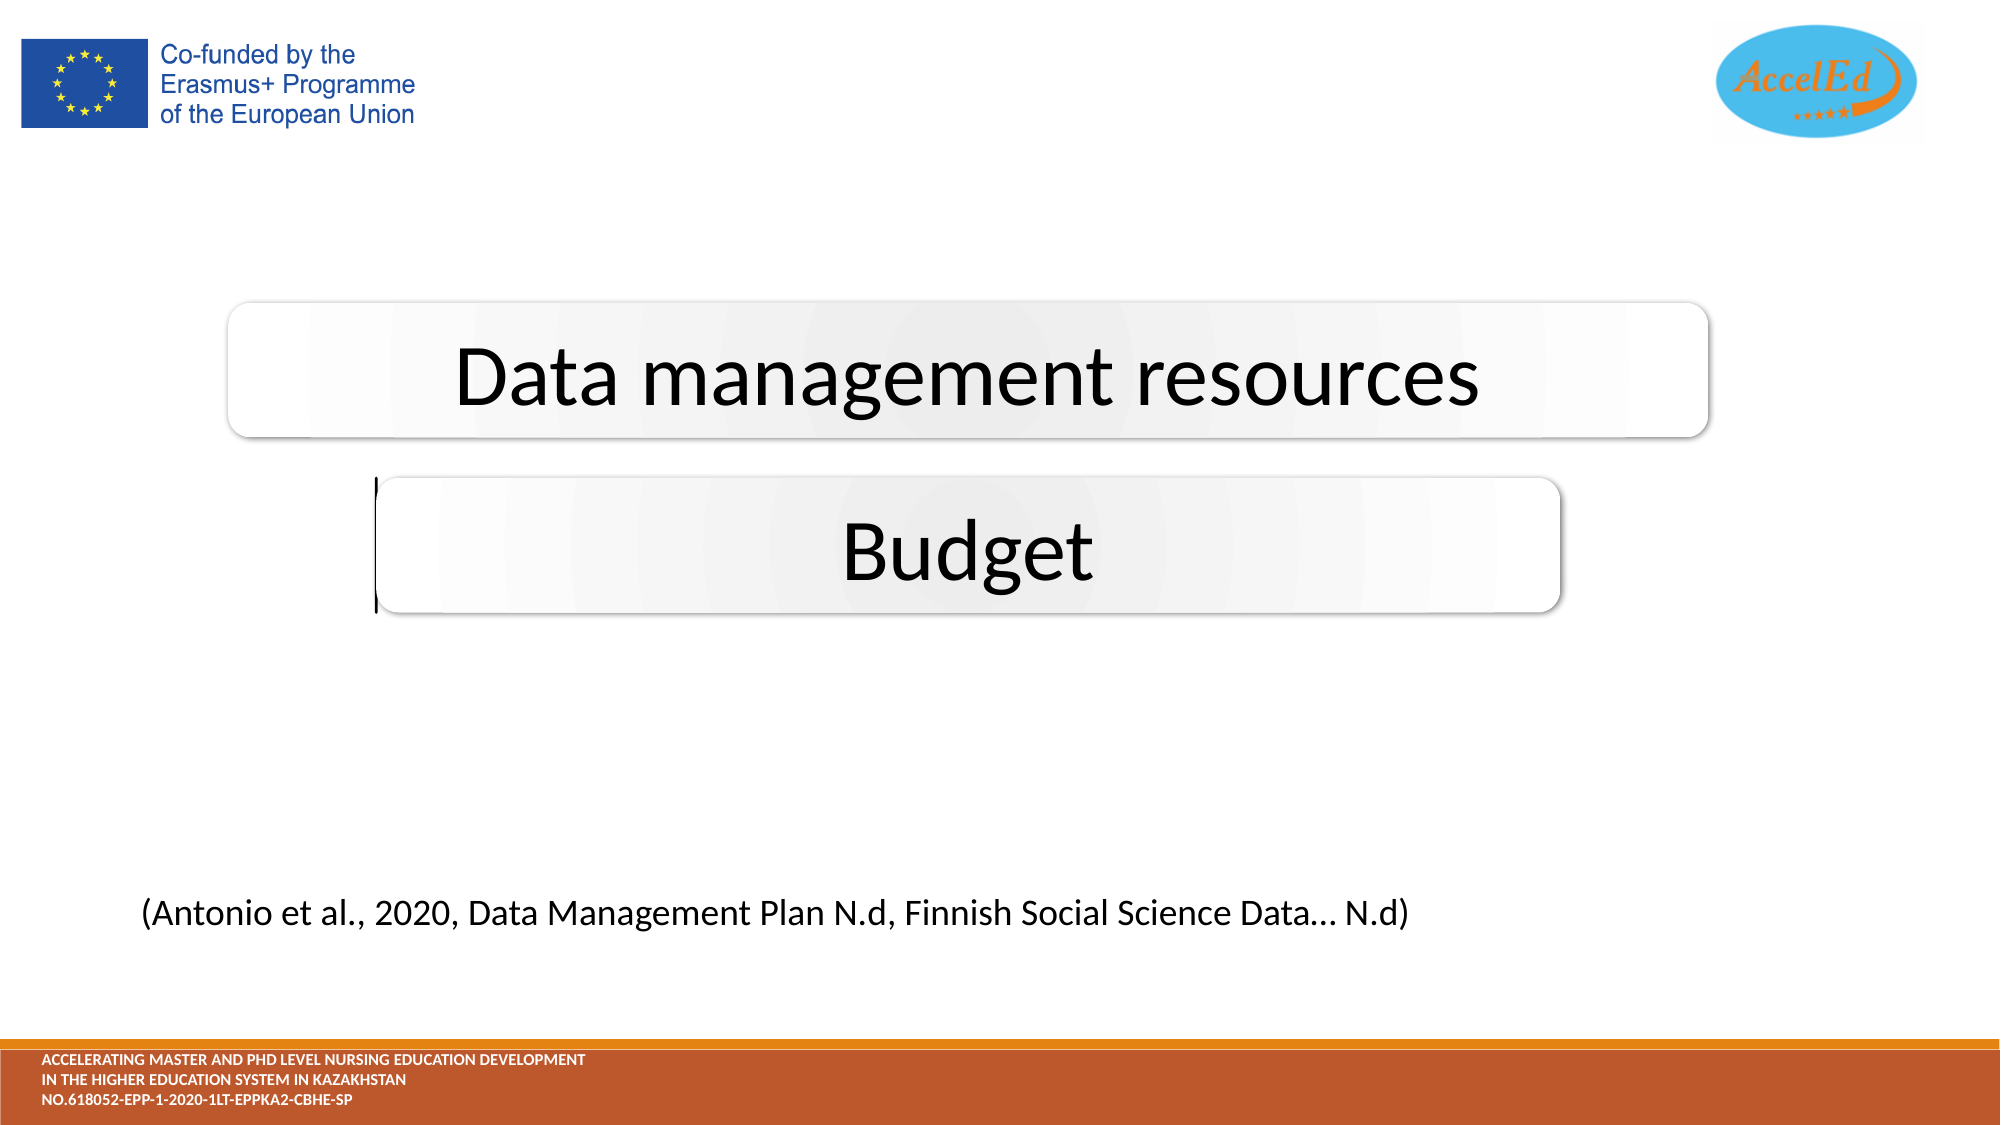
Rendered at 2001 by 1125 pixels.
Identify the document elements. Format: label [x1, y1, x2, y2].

picture [0, 20, 578, 144]
picture [1711, 20, 1925, 144]
text_box [42, 302, 1894, 964]
